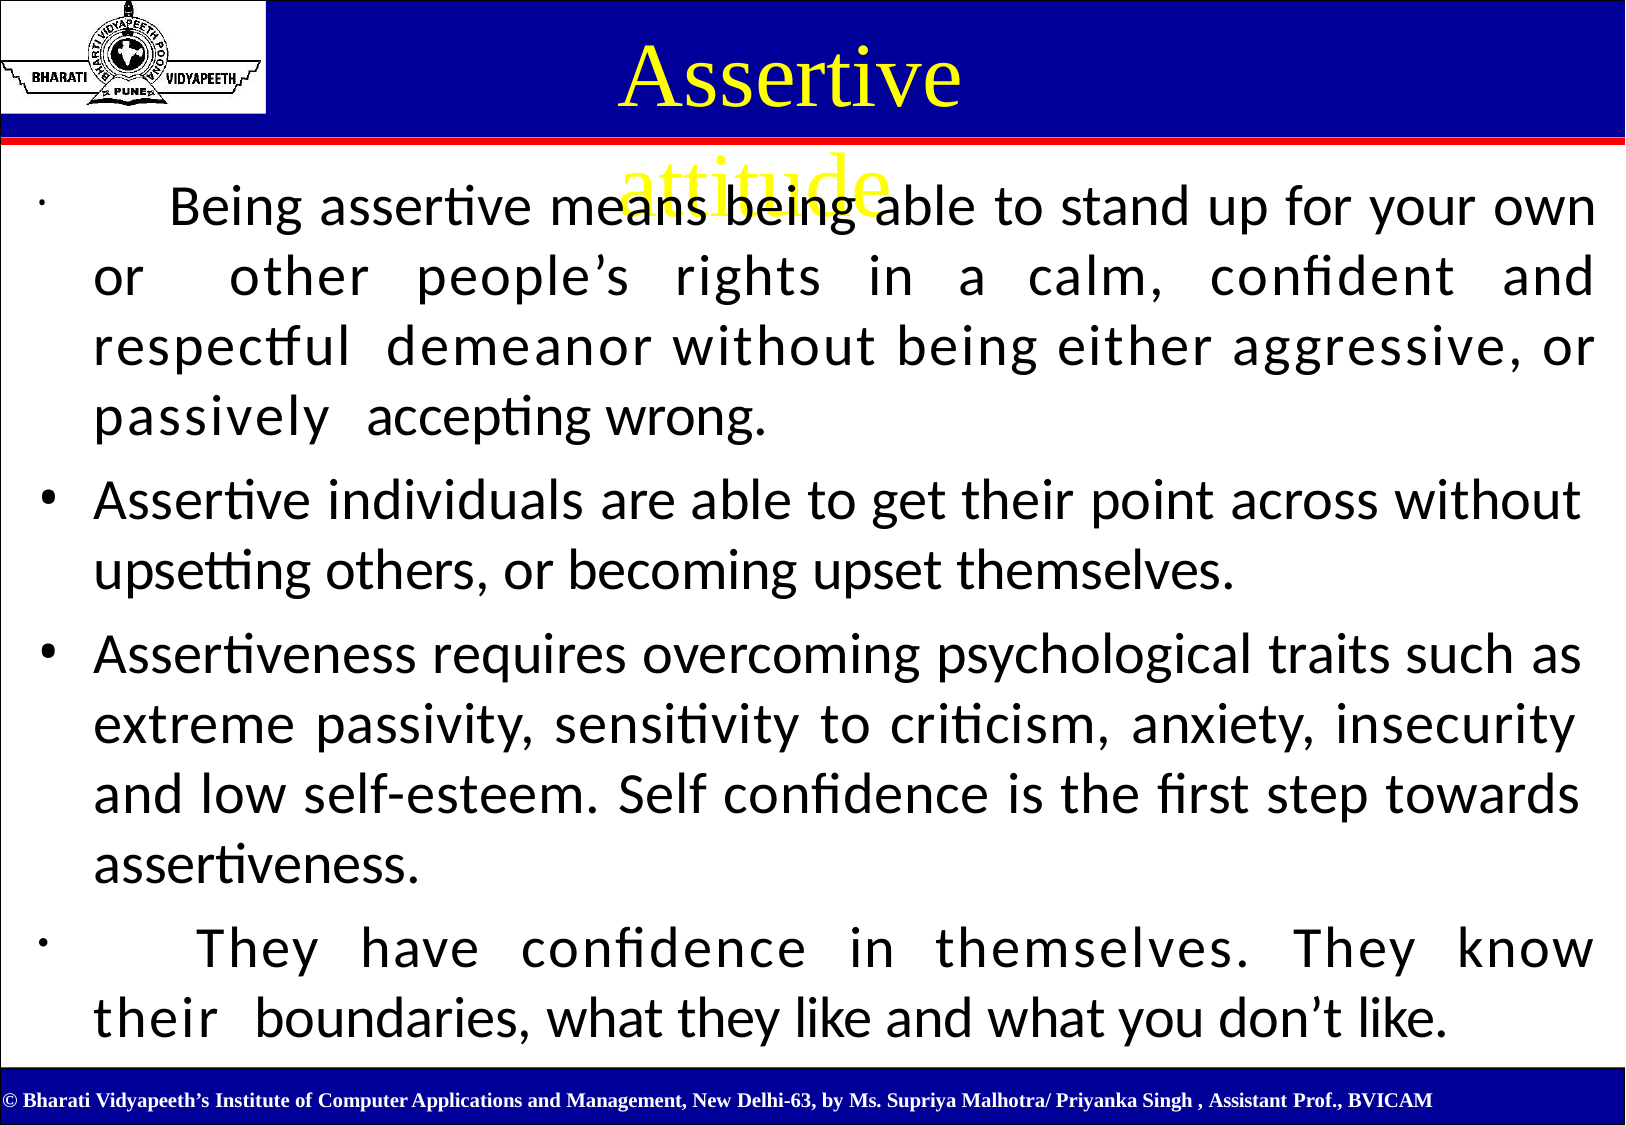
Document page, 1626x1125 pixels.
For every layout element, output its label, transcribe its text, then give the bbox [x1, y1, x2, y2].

text_box [0, 0, 1625, 1125]
text_box © Bharati Vidyapeeth’s Institute of Computer Applications and Management, New Delhi-63, by Ms. Supriya Malhotra/ Priyanka Singh , Assistant Prof., BVICAM [0, 1086, 1522, 1112]
